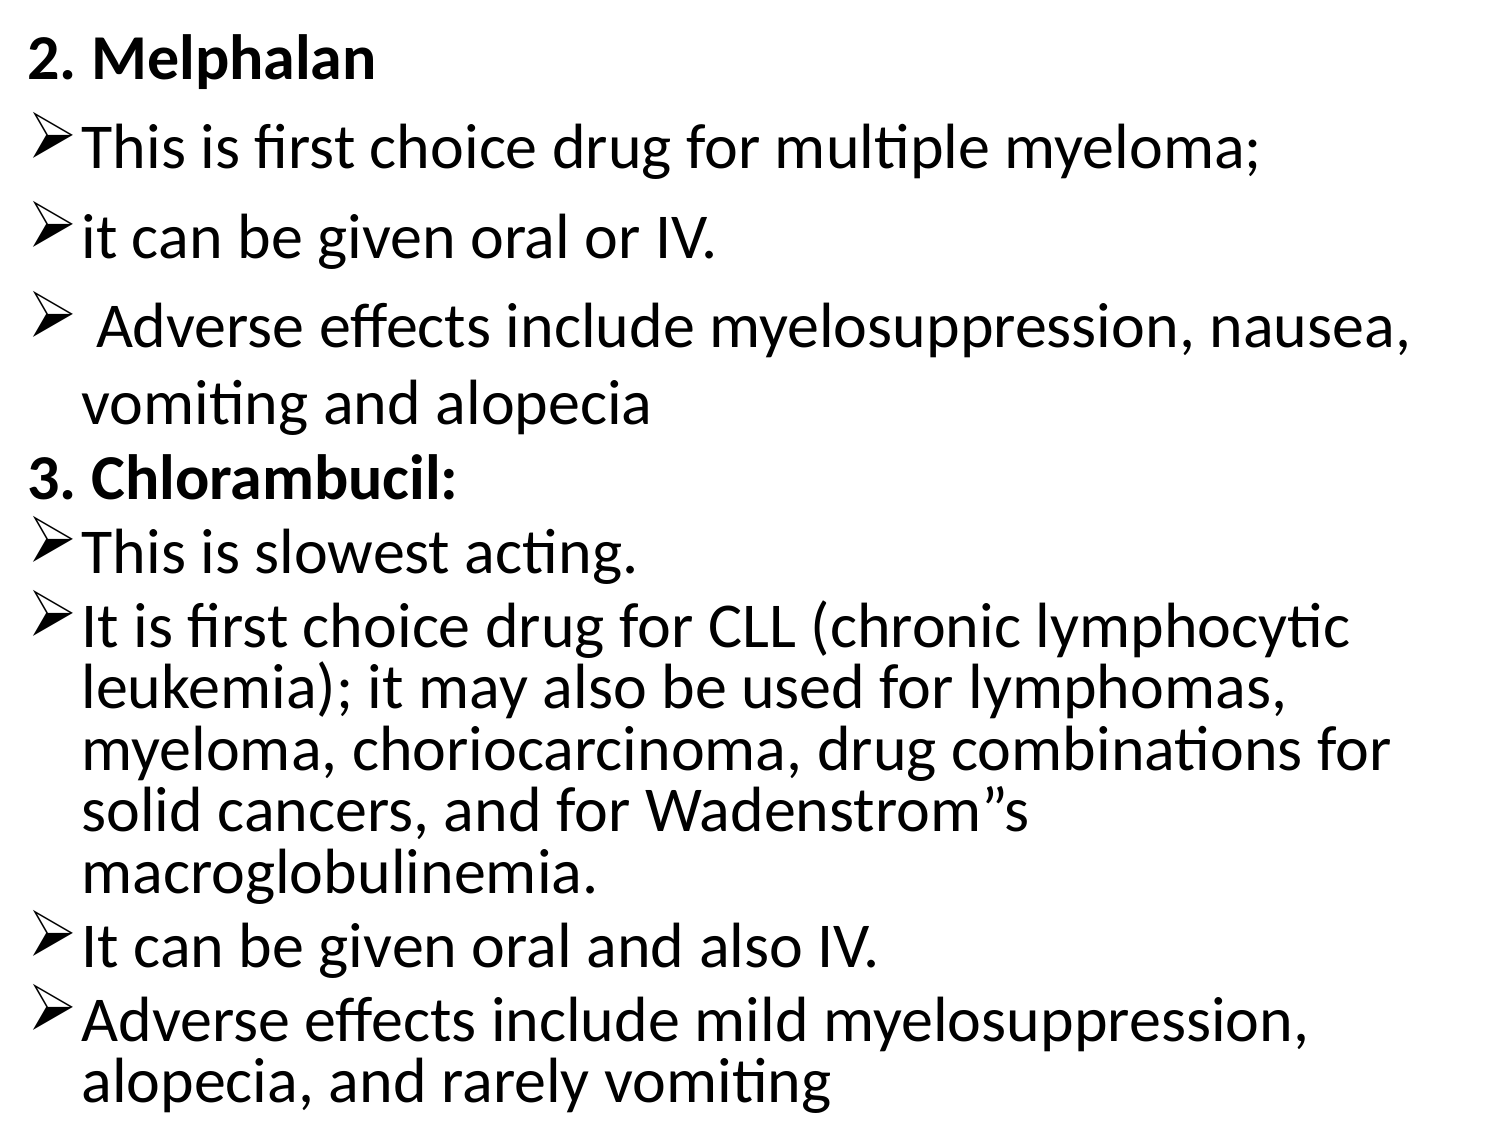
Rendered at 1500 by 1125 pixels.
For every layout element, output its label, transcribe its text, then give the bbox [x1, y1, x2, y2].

list 2. Melphalan This is first choice drug for multiple myeloma; it can be given oral or IV. Adverse effects include myelosuppression, nausea, vomiting and alopecia 3. Chlorambucil: This is slowest acting. It is first choice drug for CLL (chronic lymphocytic leukemia); it may also be used for lymphomas, myeloma, choriocarcinoma, drug combinations for solid cancers, and for Wadenstrom”s macroglobulinemia. It can be given oral and also IV. Adverse effects include mild myelosuppression, alopecia, and rarely vomiting [12, 7, 1475, 1125]
